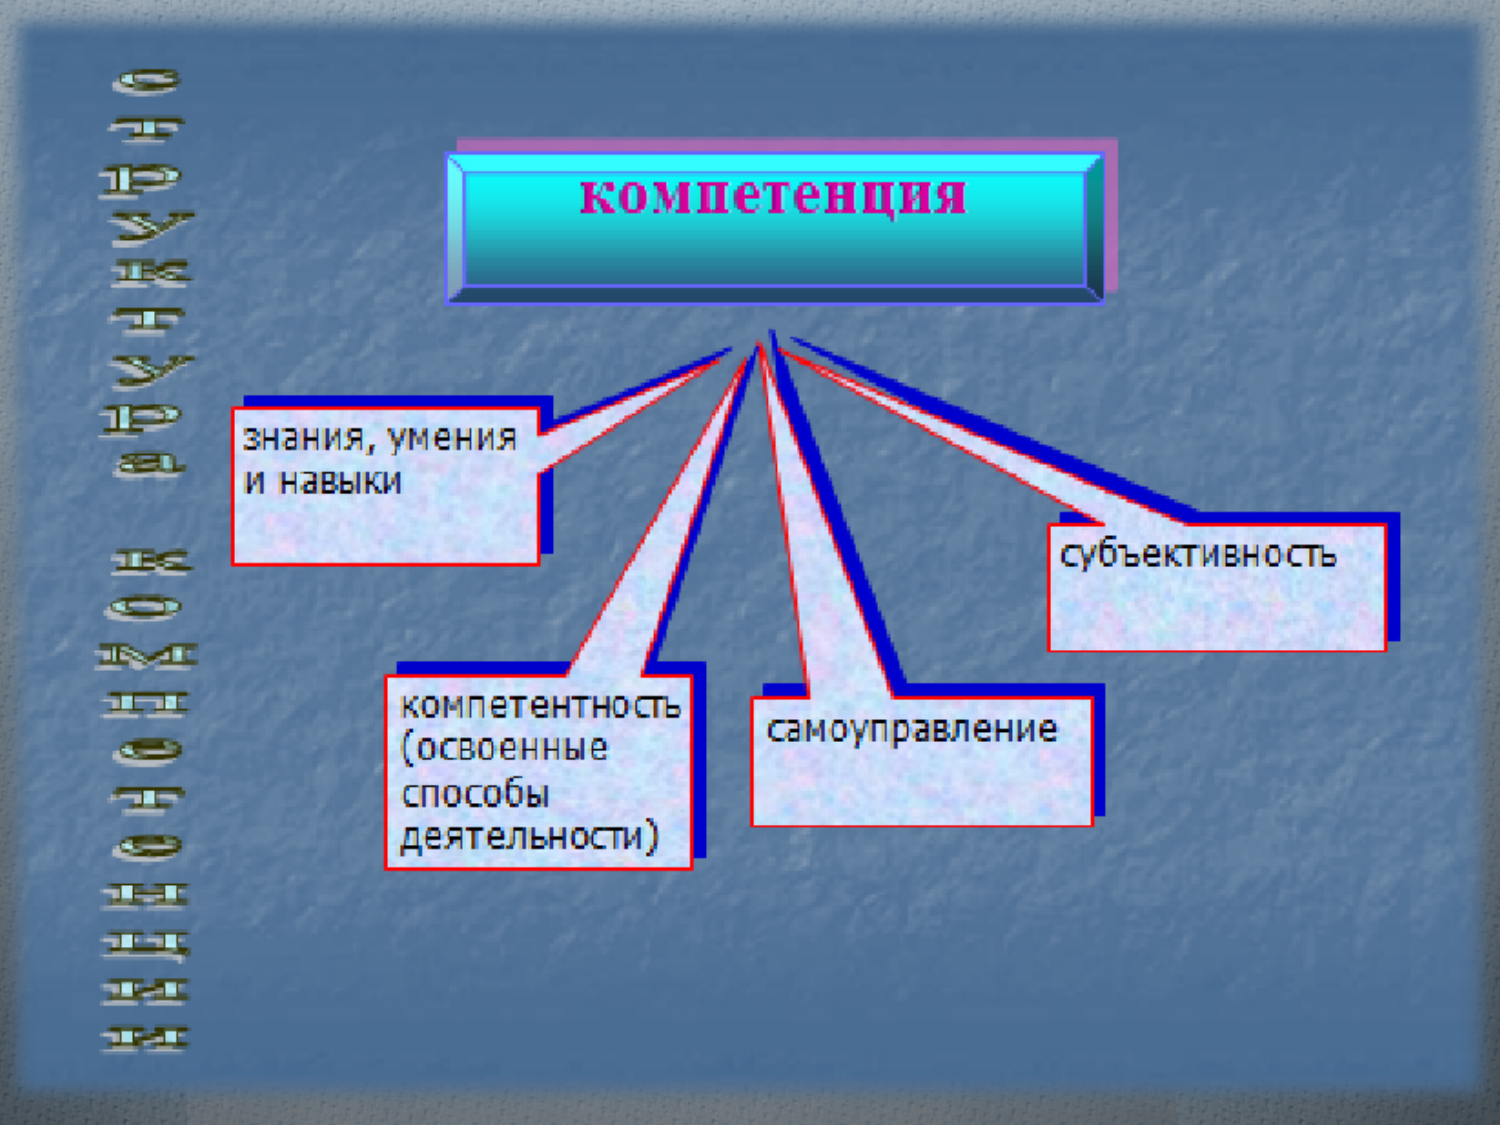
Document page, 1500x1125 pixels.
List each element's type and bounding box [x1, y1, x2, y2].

list [0, 3, 1500, 1111]
